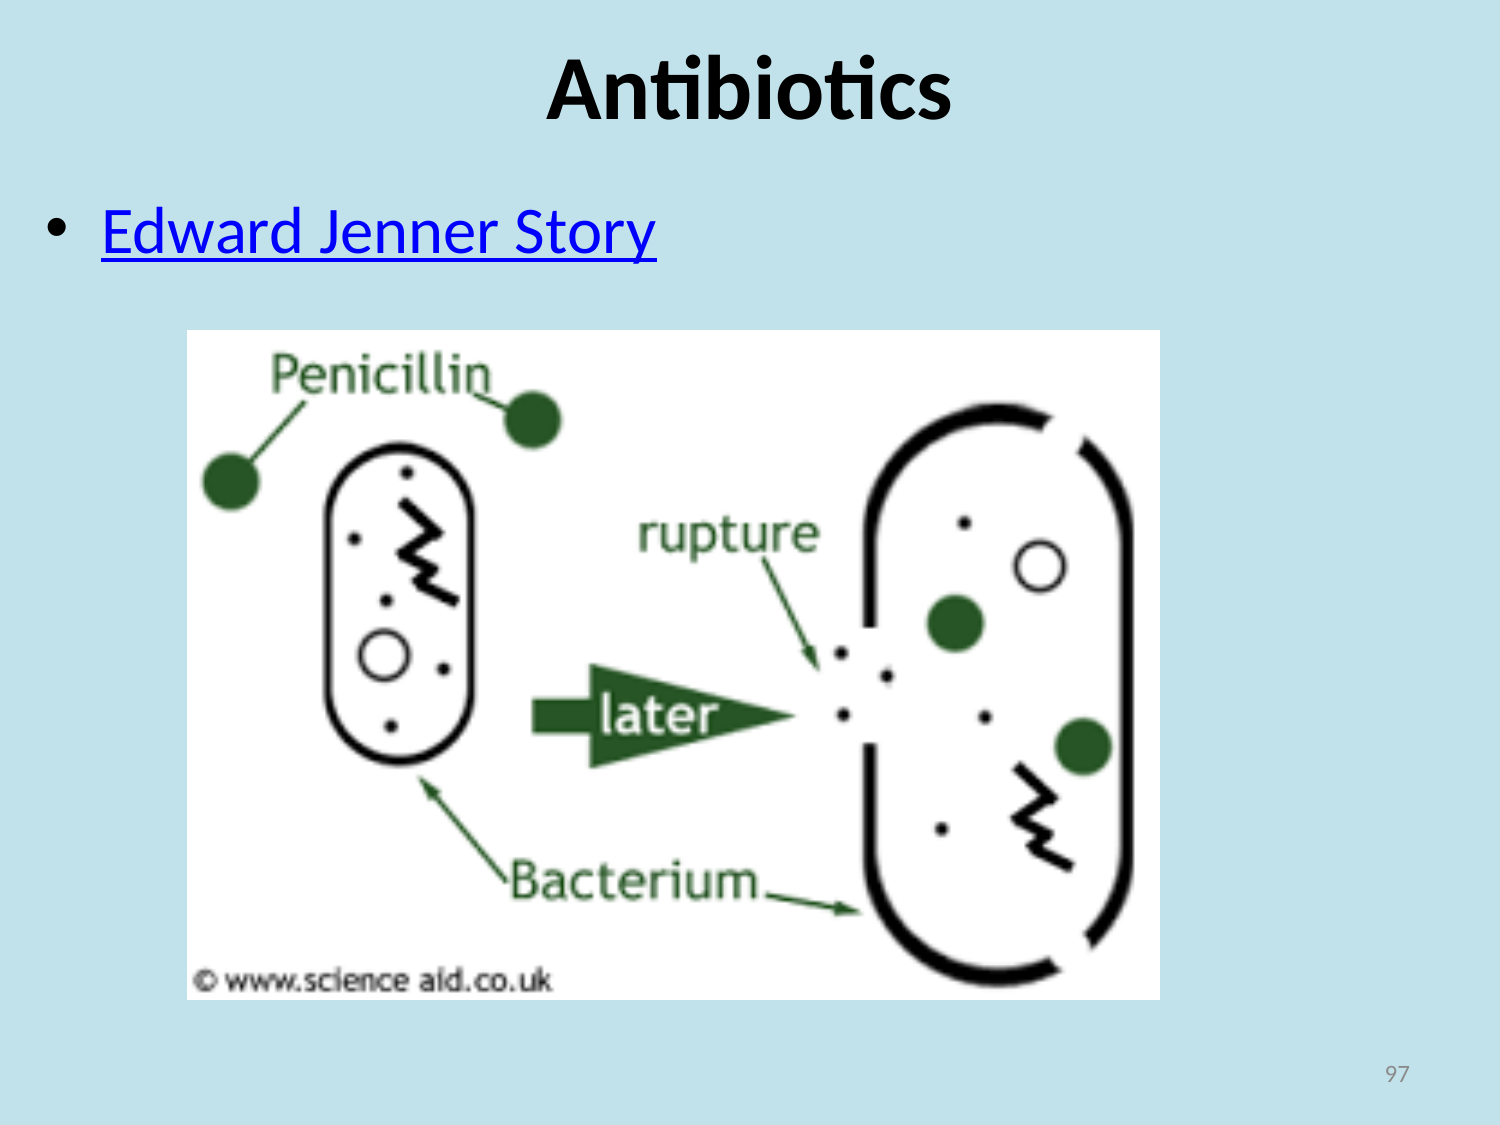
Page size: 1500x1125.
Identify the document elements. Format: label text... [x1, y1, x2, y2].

picture [187, 330, 1160, 1001]
title Antibiotics [75, 12, 1425, 154]
list Edward Jenner Story [30, 179, 1434, 286]
slide_number 97 [1074, 1042, 1425, 1103]
